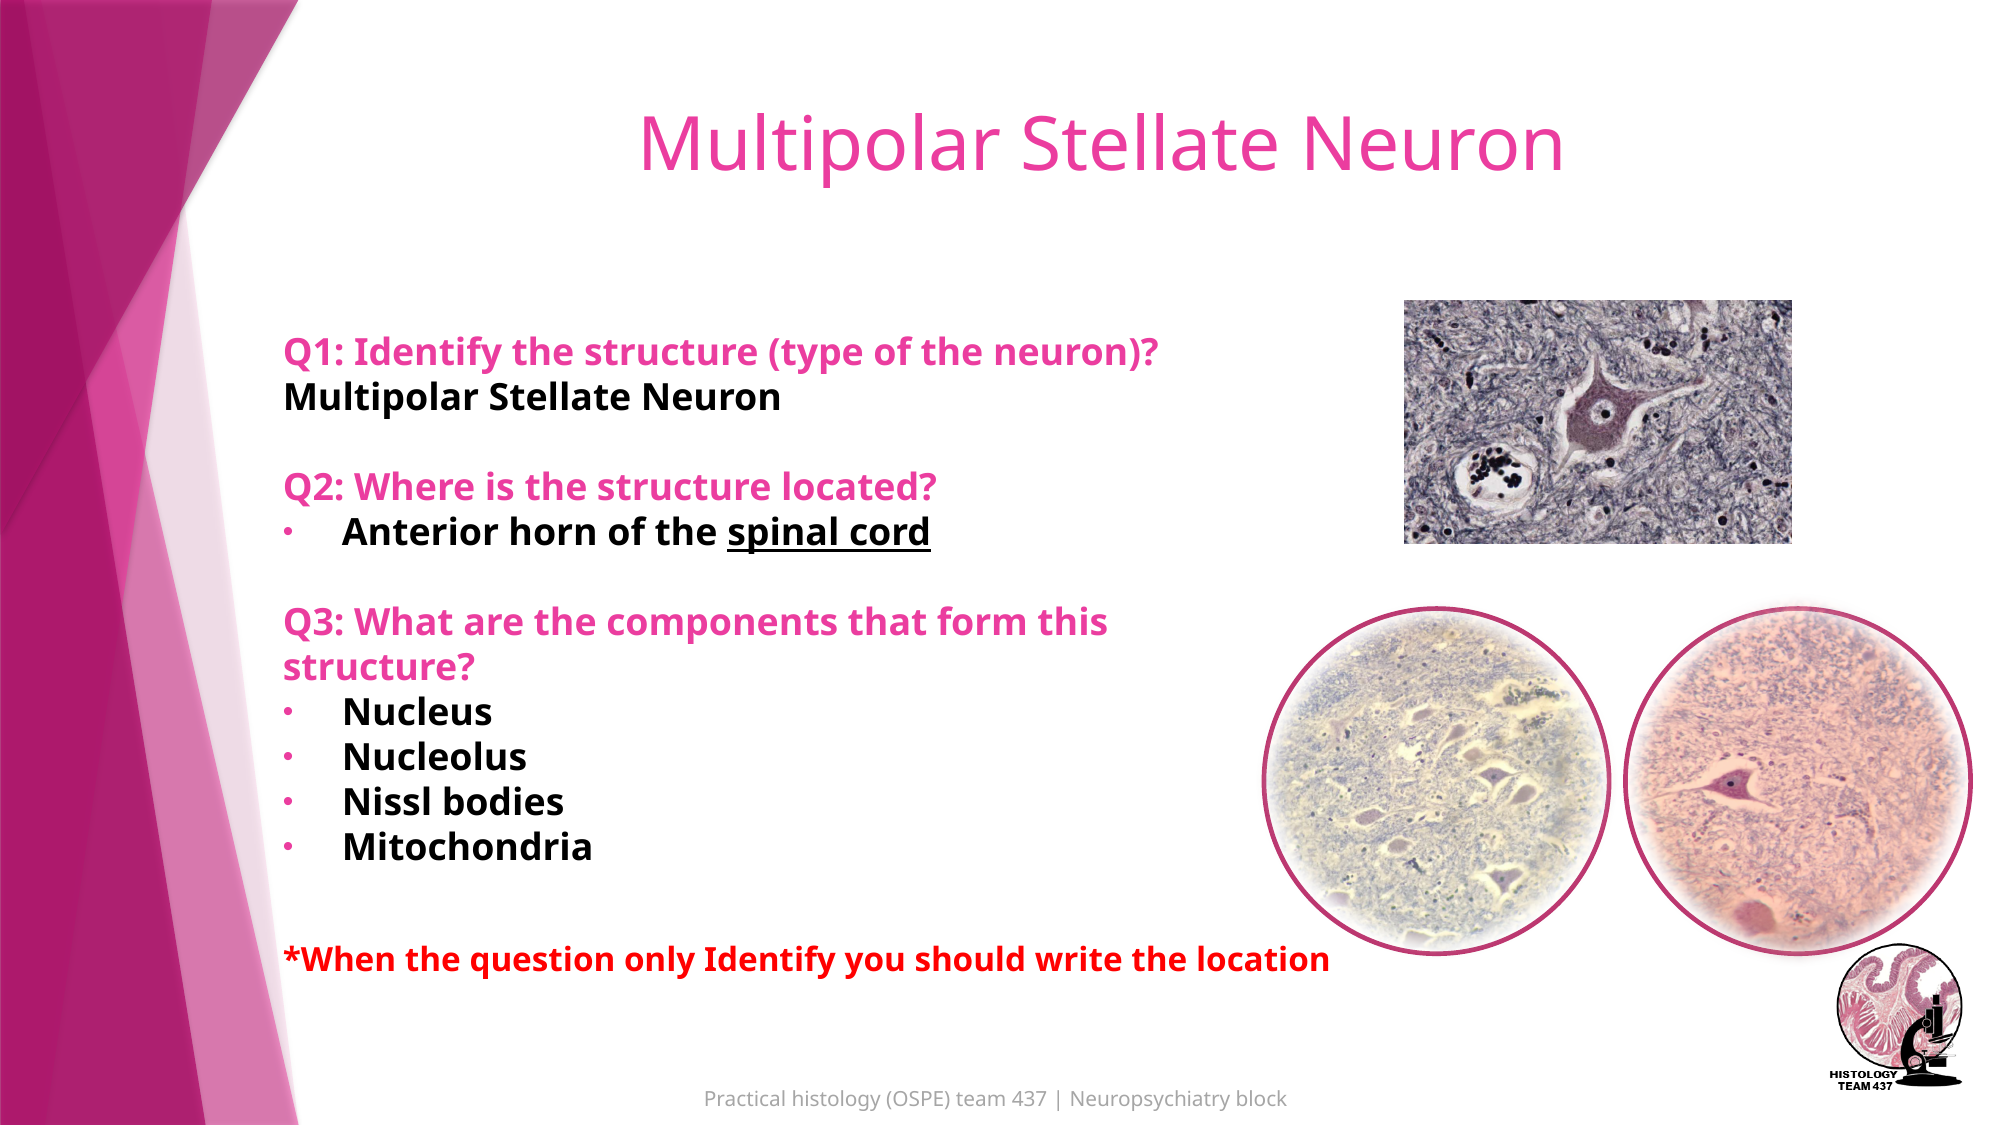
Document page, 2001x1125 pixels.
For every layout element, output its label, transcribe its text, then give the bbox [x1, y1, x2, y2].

picture [1404, 299, 1792, 544]
text_box *When the question only Identify you should write the location [268, 930, 1482, 986]
text_box Q1: Identify the structure (type of the neuron)? Multipolar Stellate Neuron Q2: Where is the structure located? Anterior horn of the spinal cord Q3: What are the components that form this structure? Nucleus Nucleolus Nissl bodies Mitochondria [268, 320, 1318, 896]
picture [1254, 591, 1976, 1099]
title Multipolar Stellate Neuron [326, 87, 1879, 188]
